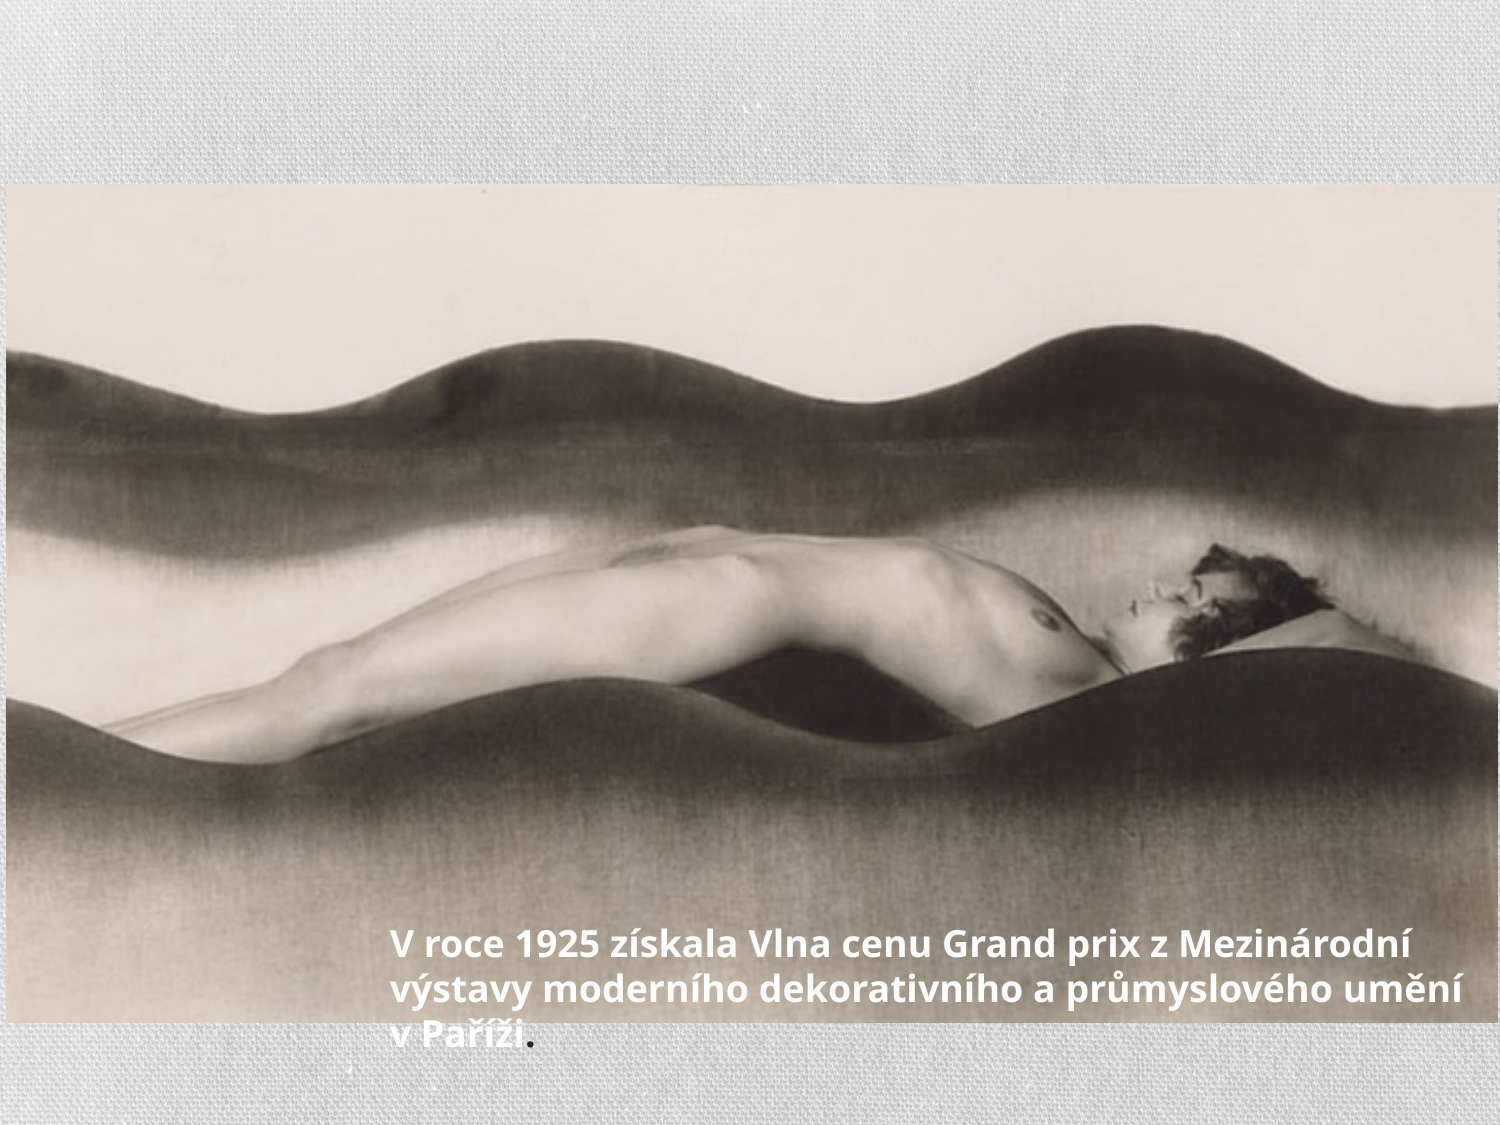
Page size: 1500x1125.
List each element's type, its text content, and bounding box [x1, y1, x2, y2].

text_box V roce 1925 získala Vlna cenu Grand prix z Mezinárodní výstavy moderního dekorativního a průmyslového umění v Paříži. [375, 1033, 1498, 1063]
picture [6, 184, 1498, 1024]
